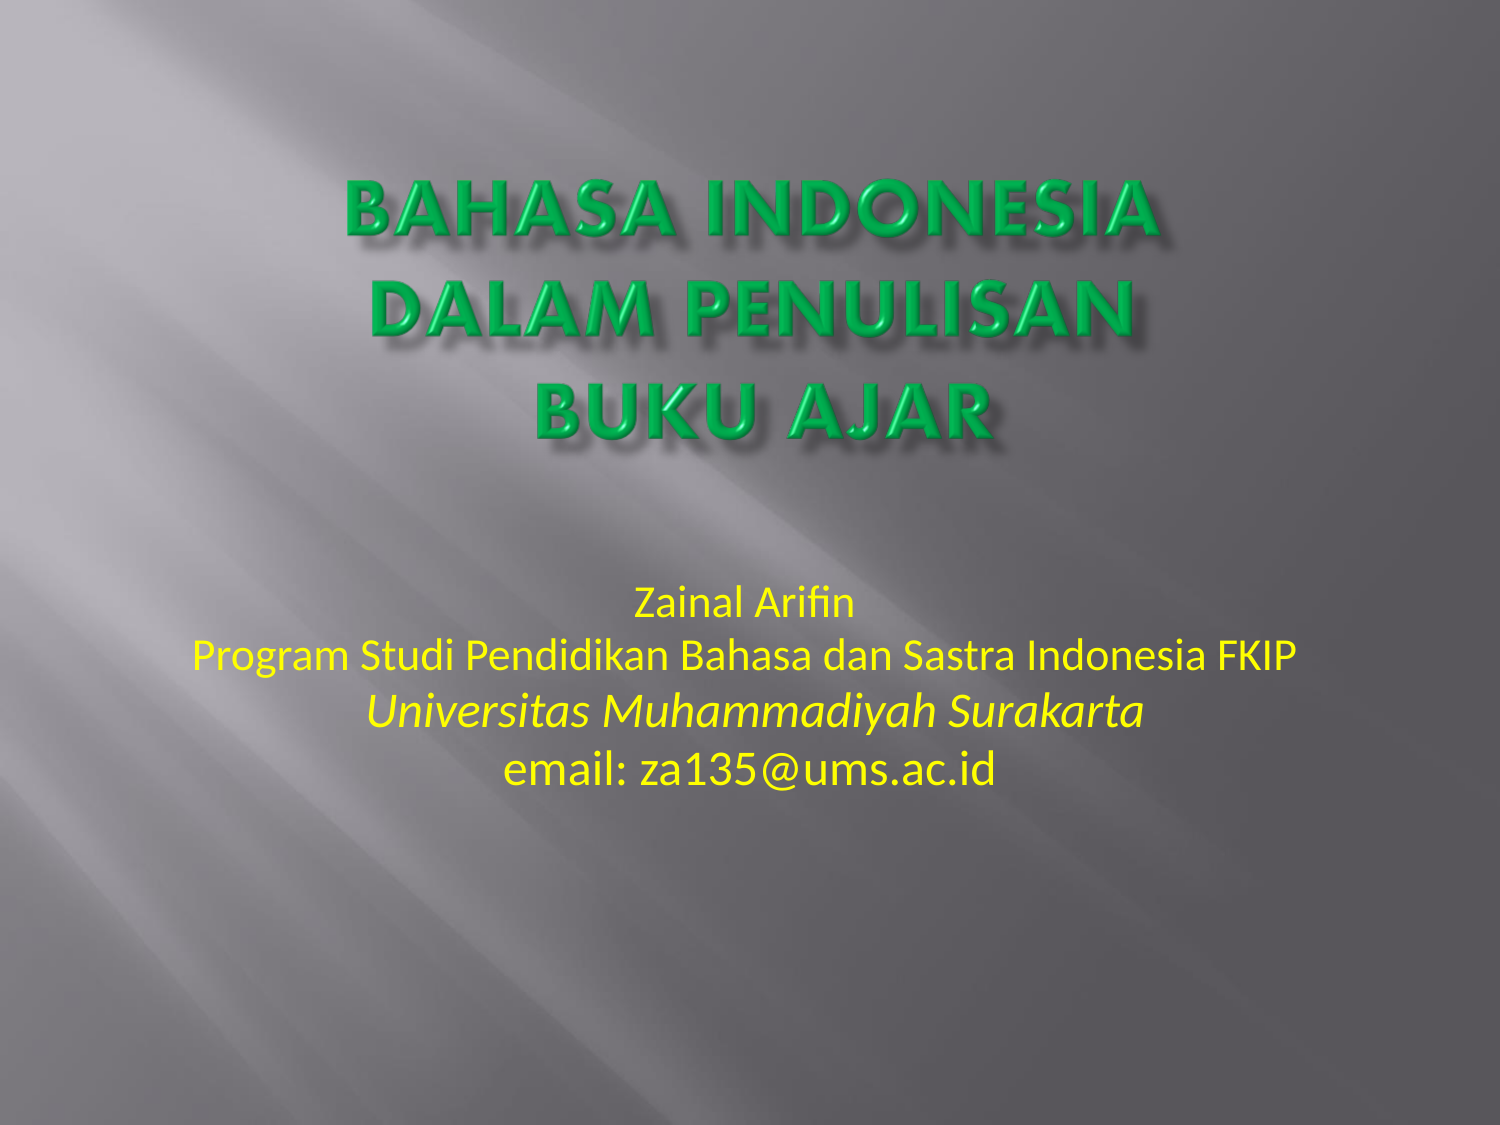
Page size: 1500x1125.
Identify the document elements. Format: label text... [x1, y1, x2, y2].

picture [0, 0, 1500, 1125]
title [75, 37, 1426, 544]
subtitle Zainal Arifin Program Studi Pendidikan Bahasa dan Sastra Indonesia FKIP Universitas Muhammadiyah Surakarta email: za135@ums.ac.id [62, 575, 1438, 875]
